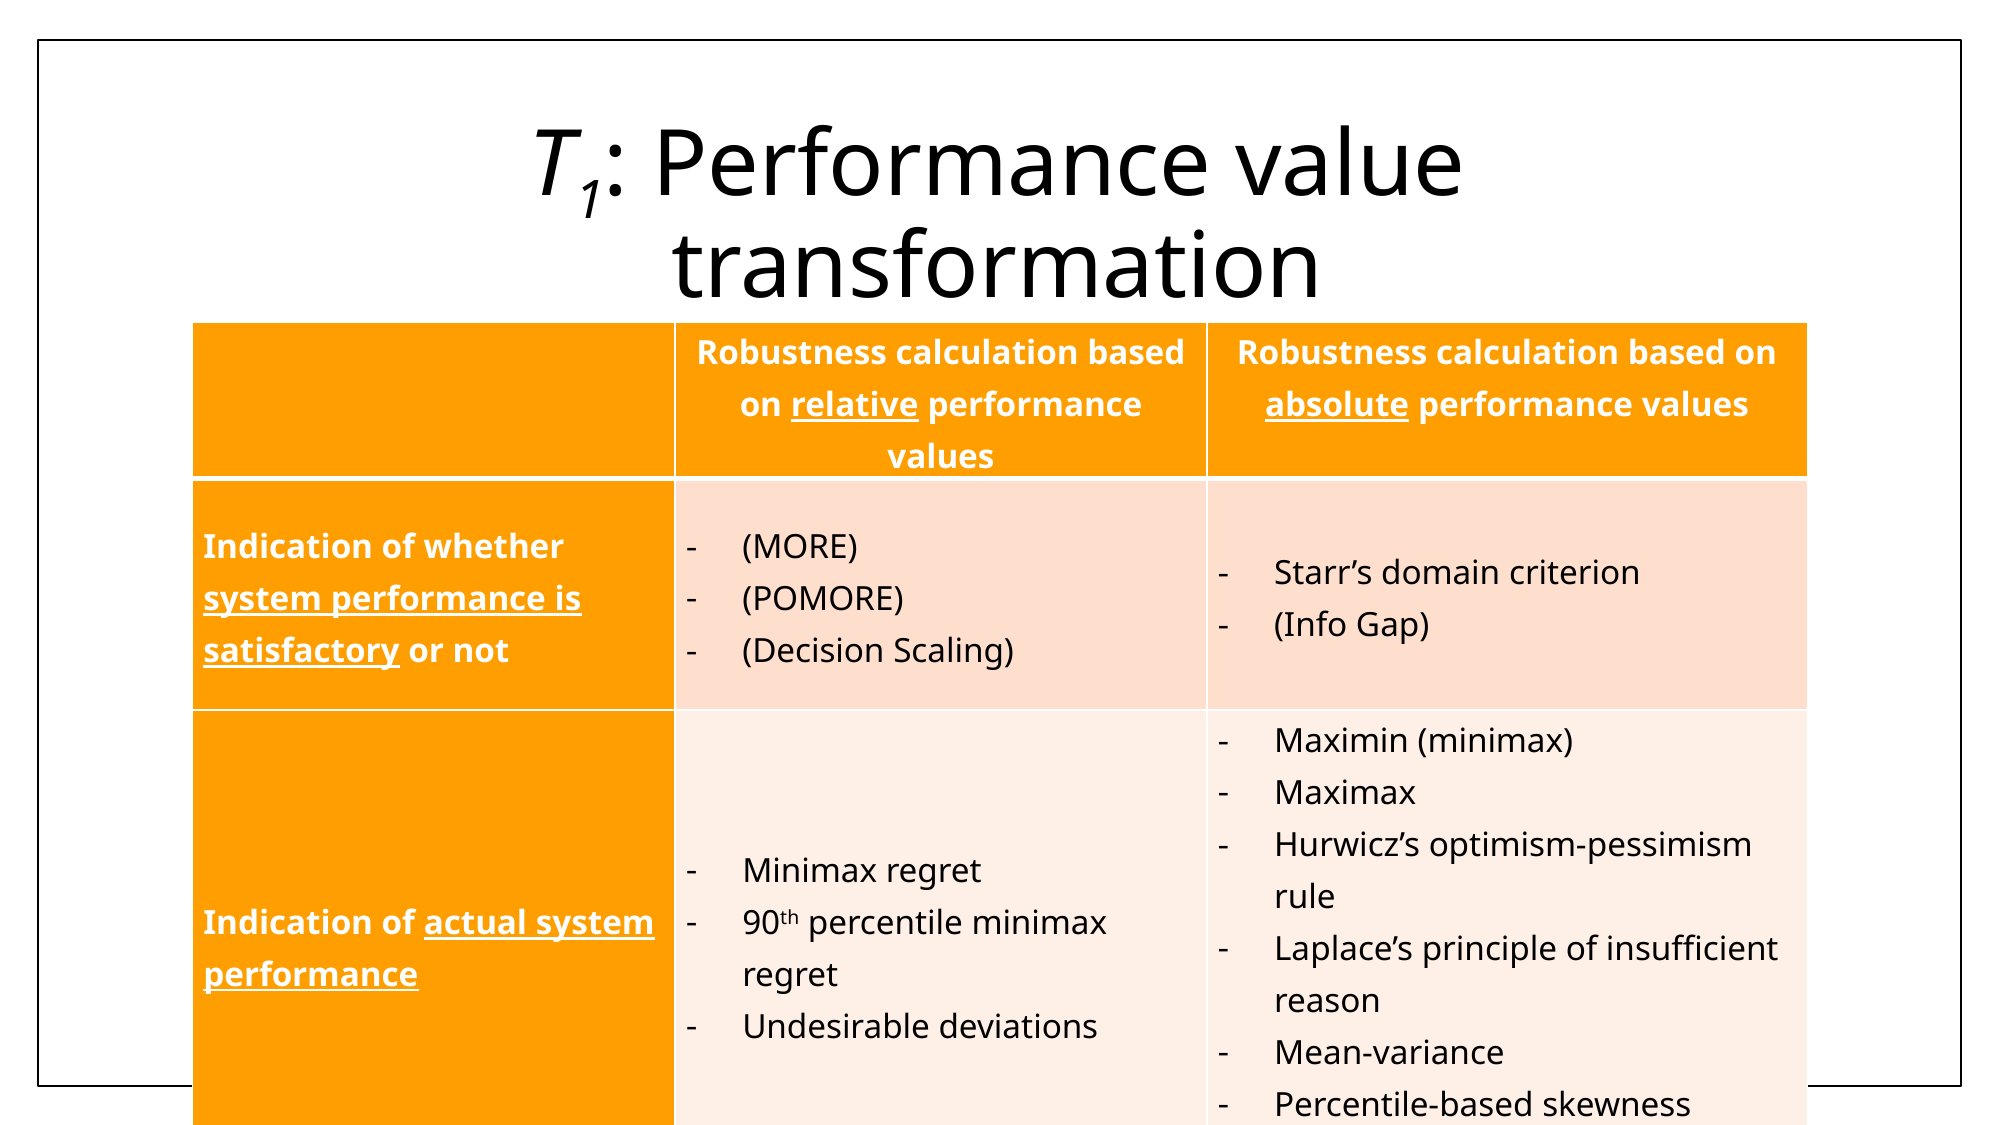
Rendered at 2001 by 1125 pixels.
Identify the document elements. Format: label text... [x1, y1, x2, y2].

table_header Robustness calculation based on absolute performance values [1208, 323, 1807, 476]
table_header Robustness calculation based on relative performance values [676, 323, 1206, 476]
table_cell (MORE) (POMORE) (Decision Scaling) [676, 481, 1206, 709]
table_header [193, 323, 674, 476]
table_cell Starr’s domain criterion (Info Gap) [1208, 481, 1807, 709]
table_cell Indication of actual system performance [193, 711, 674, 1125]
table_cell Indication of whether system performance is satisfactory or not [193, 481, 674, 709]
table_cell Maximin (minimax) Maximax Hurwicz’s optimism-pessimism rule Laplace’s principle of insufficient reason Mean-variance Percentile-based skewness Percentile-based peakedness [1208, 711, 1807, 1125]
table_cell Minimax regret 90th percentile minimax regret Undesirable deviations [676, 711, 1206, 1125]
title T1: Performance value transformation [187, 99, 1808, 323]
